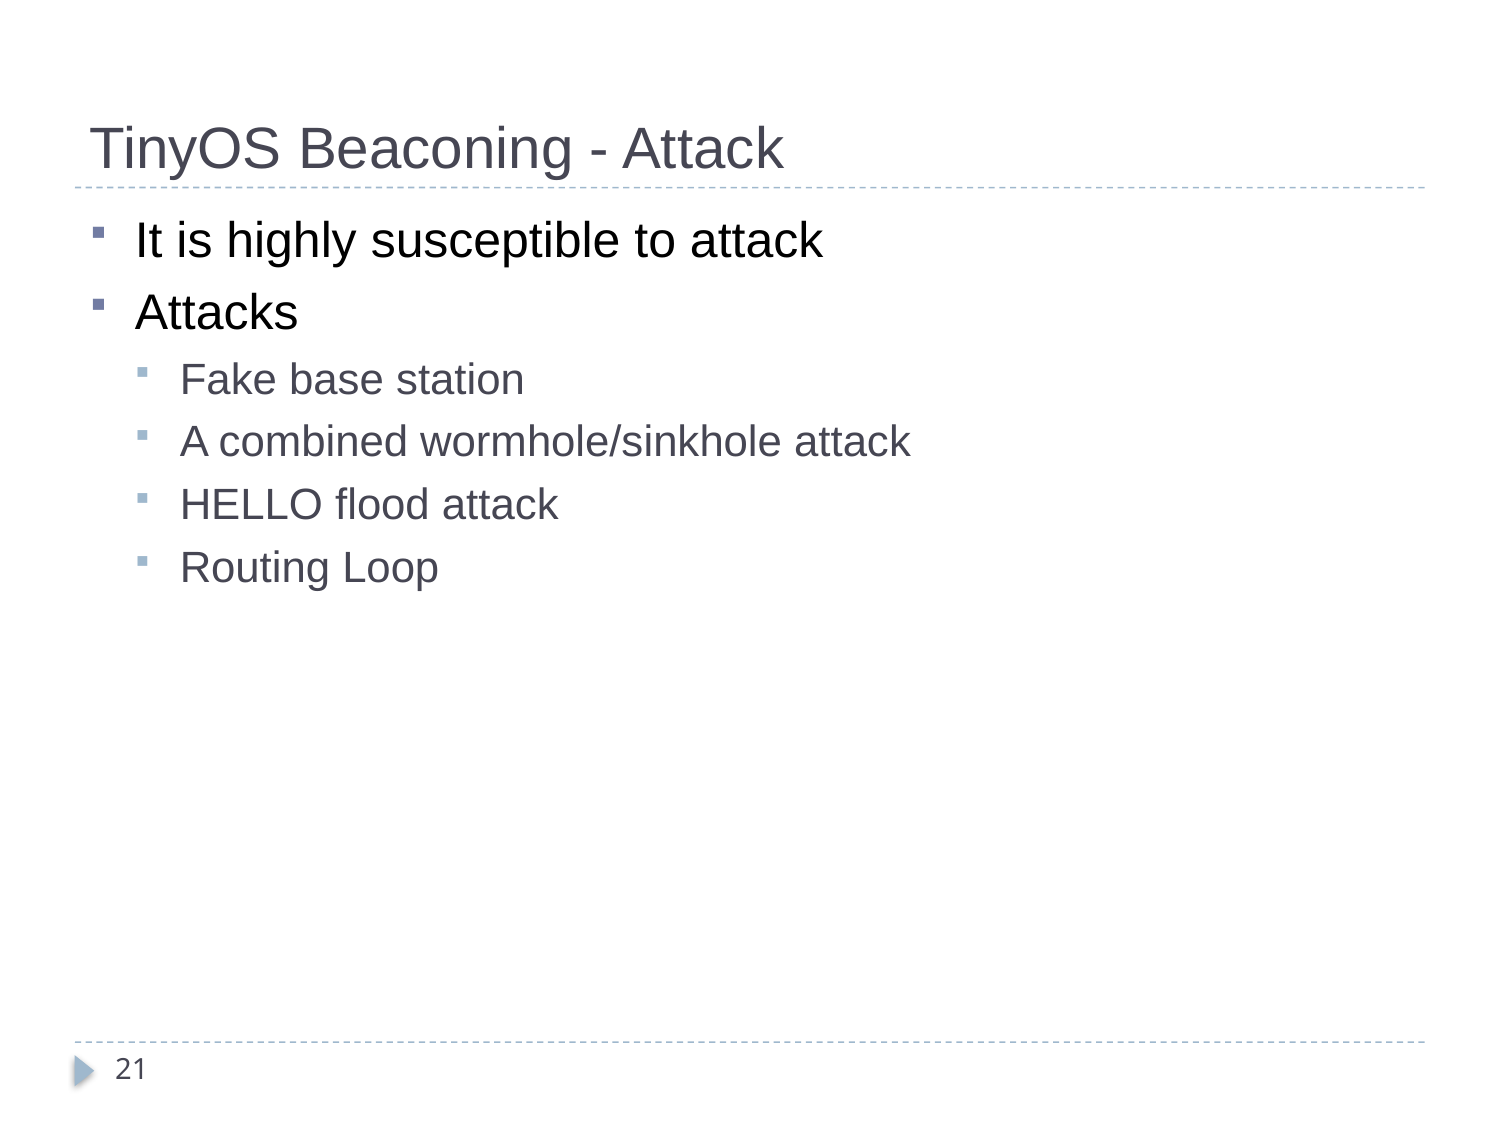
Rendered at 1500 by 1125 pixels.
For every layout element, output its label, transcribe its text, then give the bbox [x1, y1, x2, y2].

list It is highly susceptible to attack Attacks Fake base station A combined wormhole/sinkhole attack HELLO flood attack Routing Loop [75, 200, 1425, 1010]
slide_number 21 [100, 1042, 426, 1103]
title TinyOS Beaconing - Attack [75, 24, 1425, 188]
